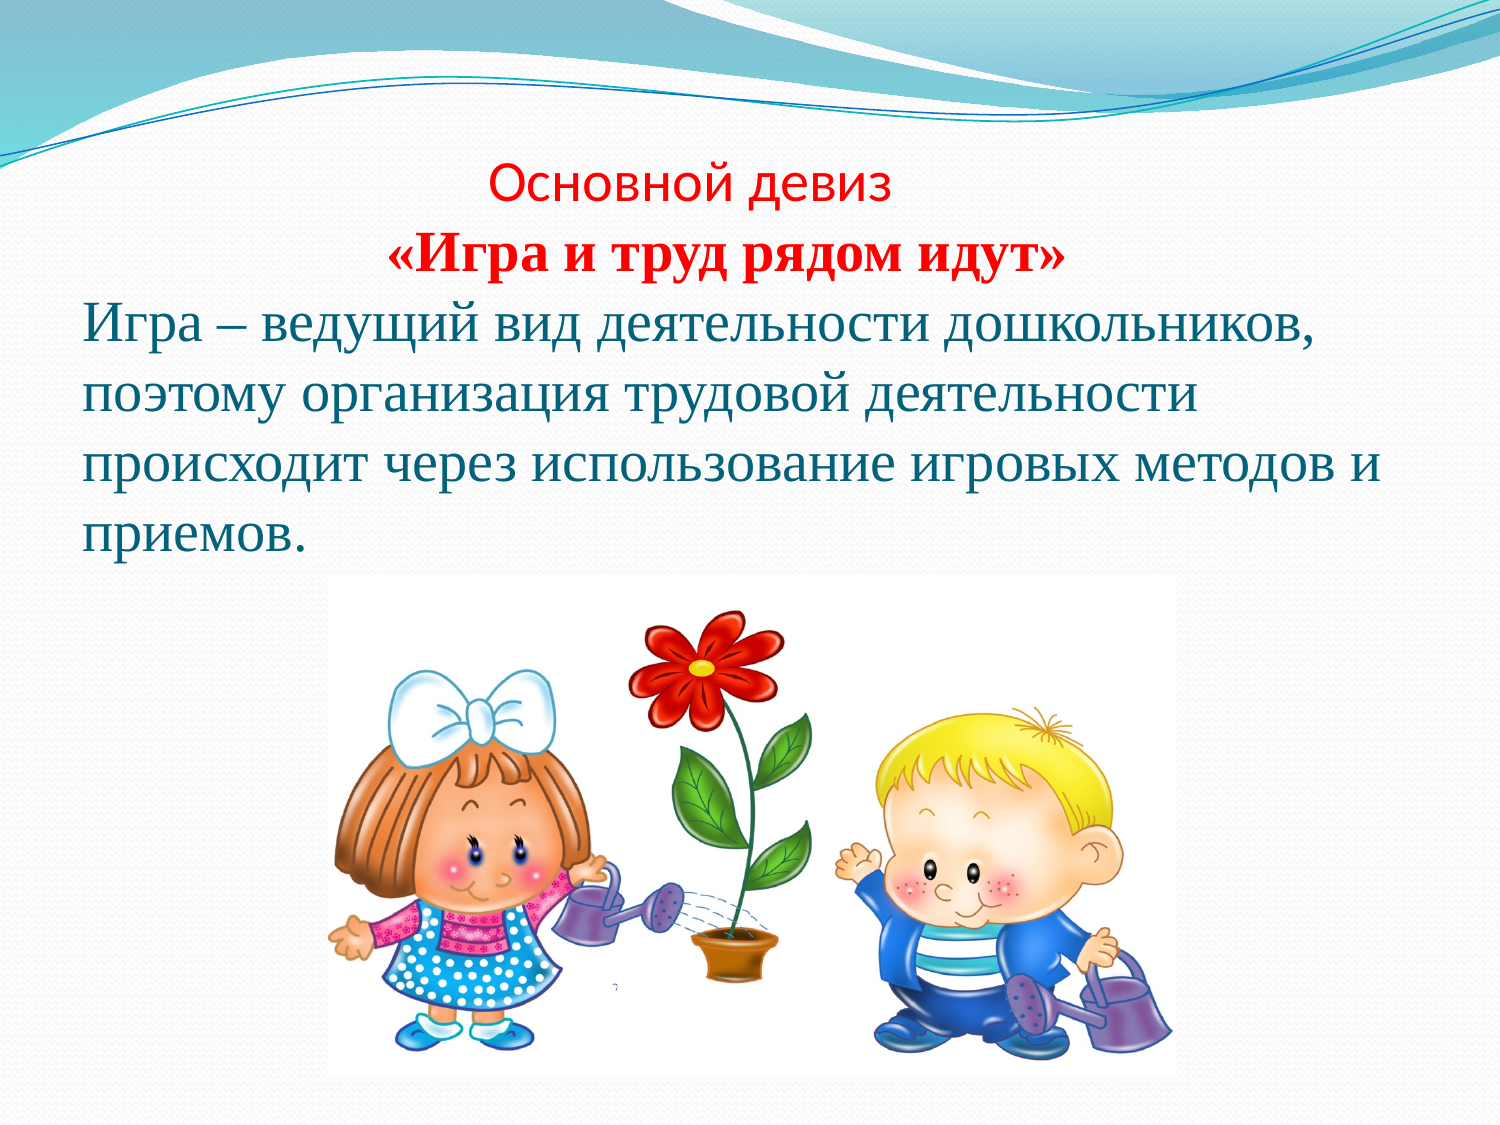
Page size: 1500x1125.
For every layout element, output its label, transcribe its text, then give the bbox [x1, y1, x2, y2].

picture [327, 573, 1176, 1079]
title Основной девиз «Игра и труд рядом идут» Игра – ведущий вид деятельности дошкольников, поэтому организация трудовой деятельности происходит через использование игровых методов и приемов. [82, 445, 1445, 633]
